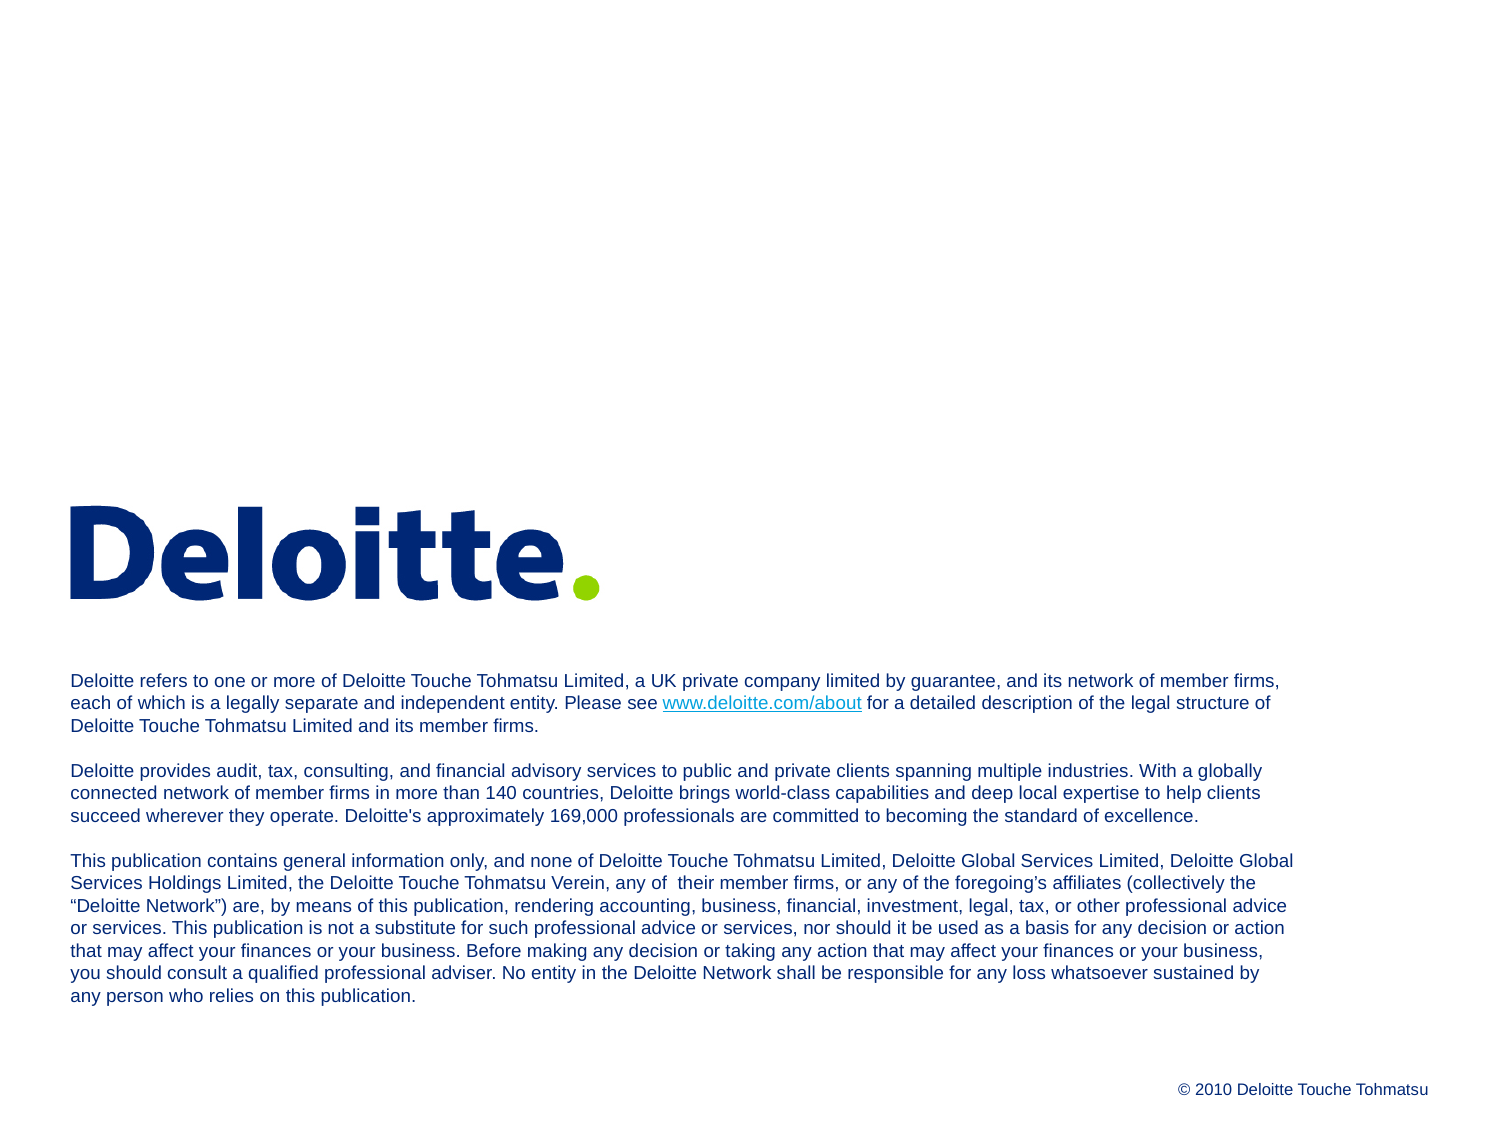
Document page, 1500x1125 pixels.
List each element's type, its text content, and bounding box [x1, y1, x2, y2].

picture [56, 490, 623, 621]
text_box Deloitte refers to one or more of Deloitte Touche Tohmatsu Limited, a UK private company limited by guarantee, and its network of member firms, each of which is a legally separate and independent entity. Please see www.deloitte.com/about for a detailed description of the legal structure of Deloitte Touche Tohmatsu Limited and its member firms. Deloitte provides audit, tax, consulting, and financial advisory services to public and private clients spanning multiple industries. With a globally connected network of member firms in more than 140 countries, Deloitte brings world-class capabilities and deep local expertise to help clients succeed wherever they operate. Deloitte's approximately 169,000 professionals are committed to becoming the standard of excellence. This publication contains general information only, and none of Deloitte Touche Tohmatsu Limited, Deloitte Global Services Limited, Deloitte Global Services Holdings Limited, the Deloitte Touche Tohmatsu Verein, any of their member firms, or any of the foregoing’s affiliates (collectively the “Deloitte Network”) are, by means of this publication, rendering accounting, business, financial, investment, legal, tax, or other professional advice or services. This publication is not a substitute for such professional advice or services, nor should it be used as a basis for any decision or action that may affect your finances or your business. Before making any decision or taking any action that may affect your finances or your business, you should consult a qualified professional adviser. No entity in the Deloitte Network shall be responsible for any loss whatsoever sustained by any person who relies on this publication. [56, 661, 1307, 1013]
